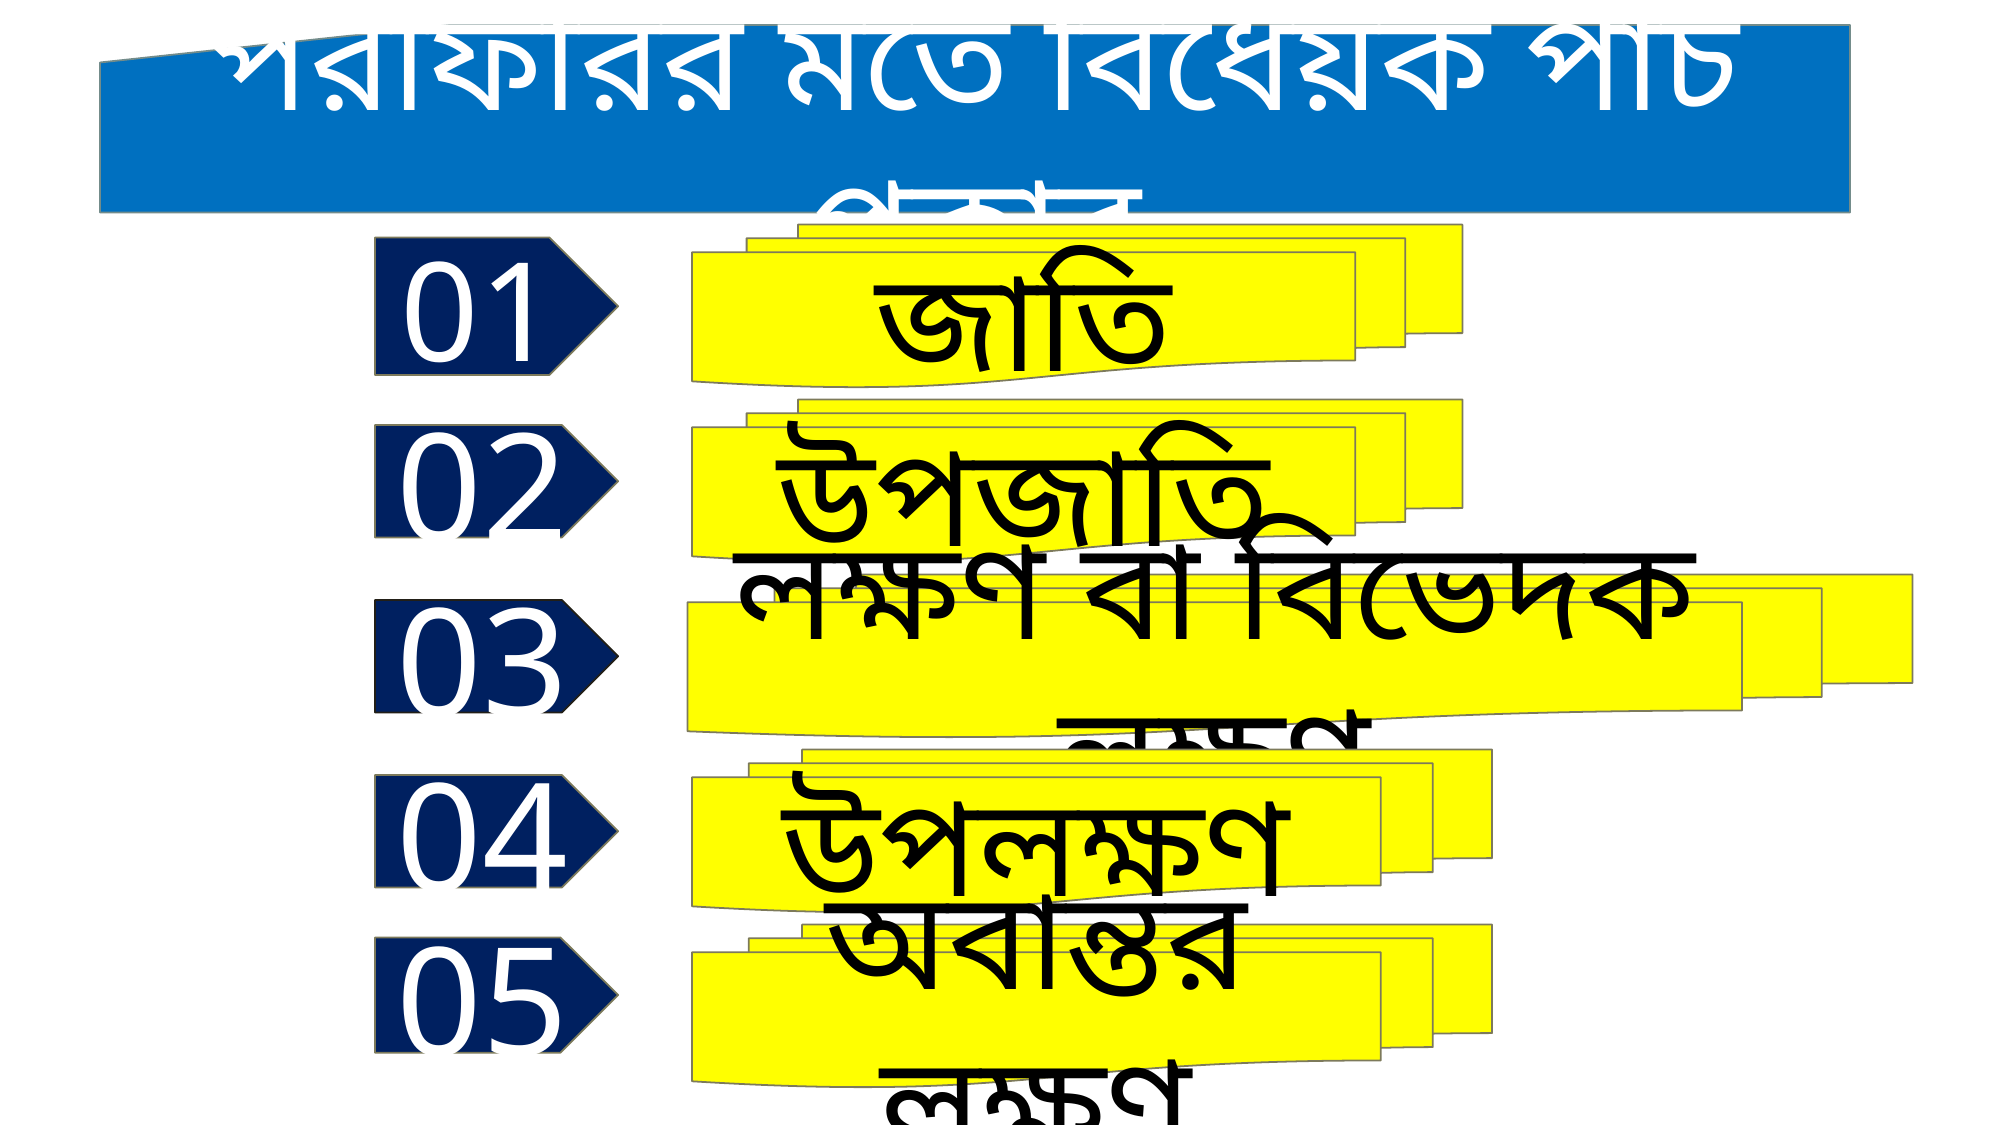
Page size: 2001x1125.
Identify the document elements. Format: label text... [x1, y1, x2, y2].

text_box 02 [374, 424, 619, 539]
text_box 05 [374, 936, 619, 1054]
text_box 04 [374, 774, 619, 889]
text_box উপলক্ষণ [691, 748, 1493, 914]
text_box 03 [374, 599, 619, 714]
text_box অবান্তর লক্ষণ [691, 923, 1493, 1089]
text_box উপজাতি [691, 398, 1464, 564]
text_box লক্ষণ বা বিভেদক লক্ষণ [686, 573, 1914, 739]
text_box জাতি [691, 223, 1464, 389]
text_box 01 [374, 236, 619, 376]
text_box পরফিরির মতে বিধেয়ক পাঁচ প্রকার [99, 24, 1851, 214]
